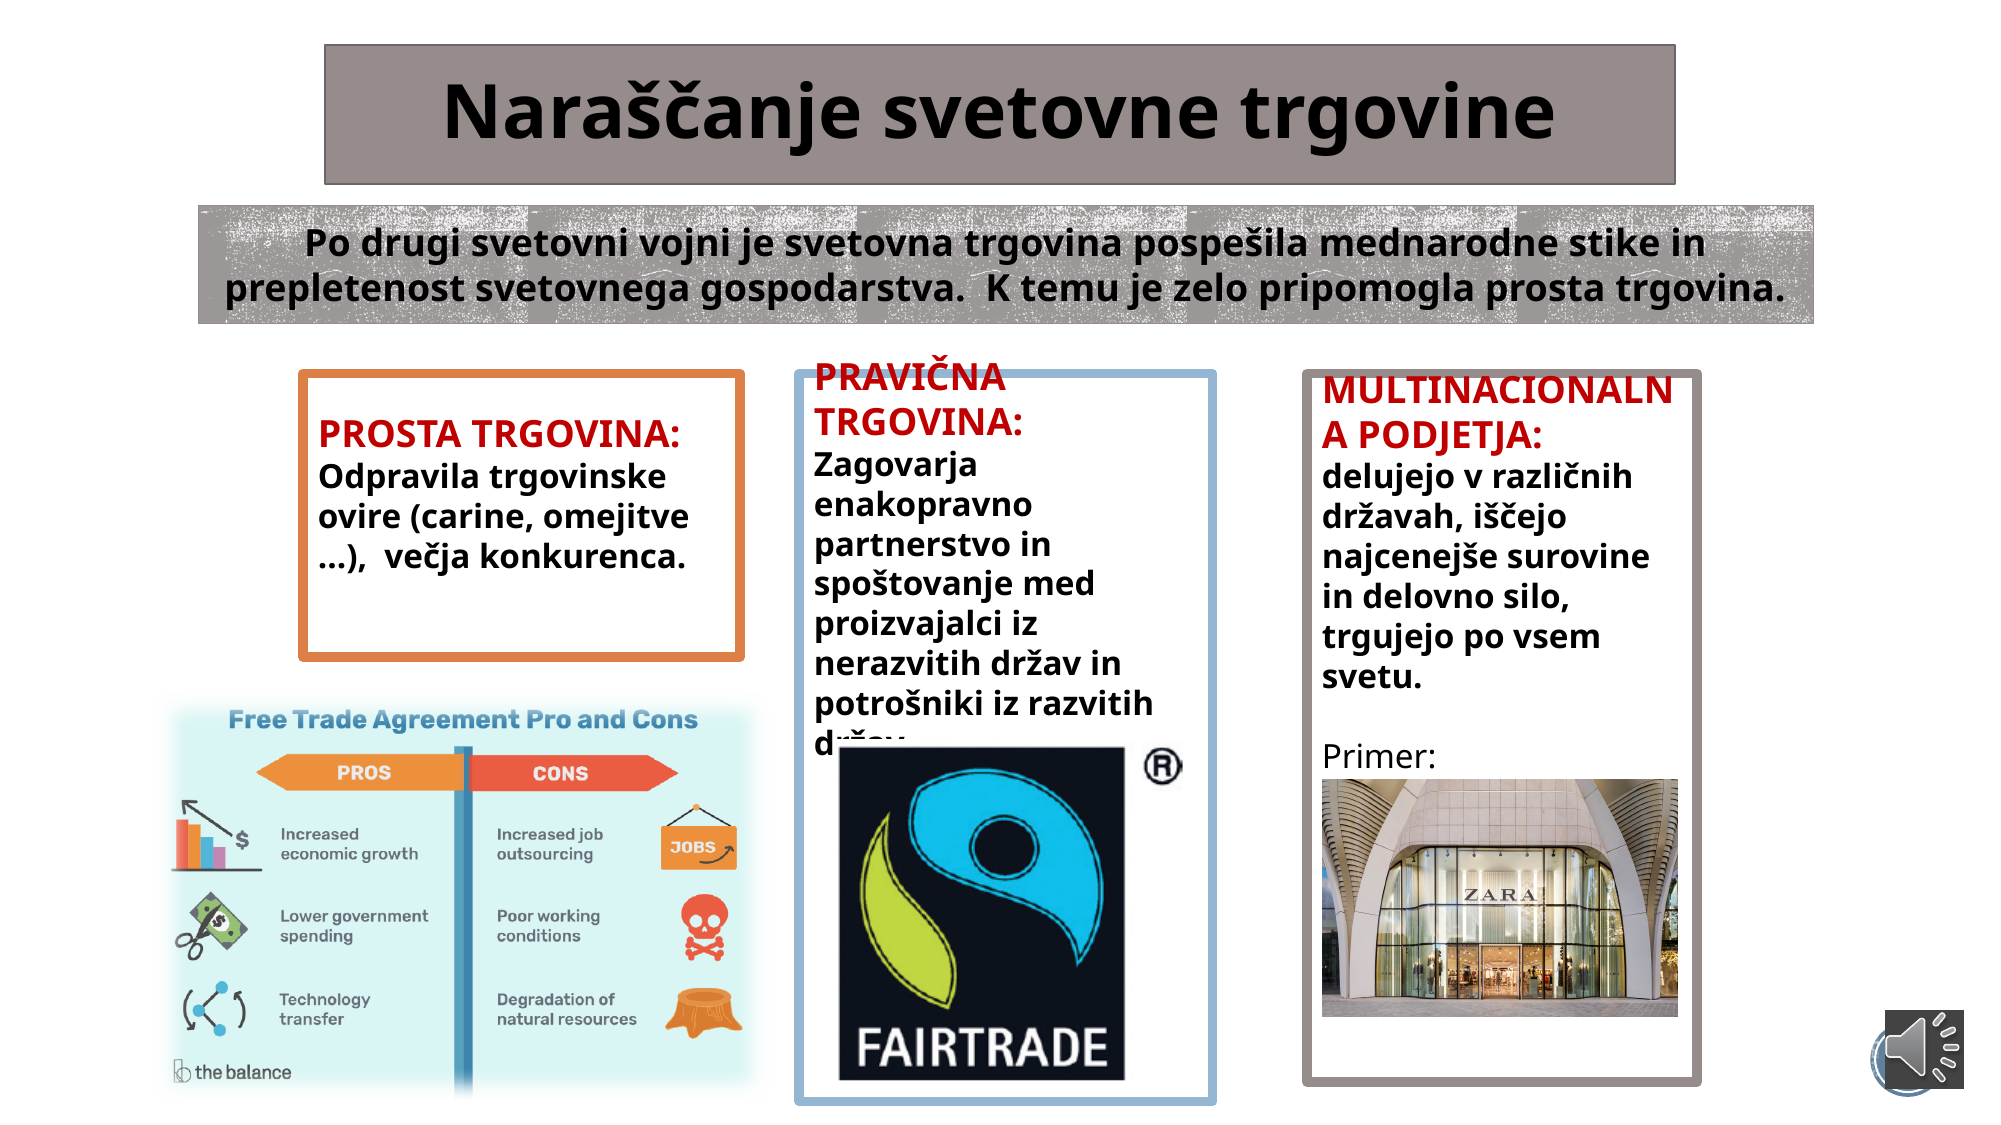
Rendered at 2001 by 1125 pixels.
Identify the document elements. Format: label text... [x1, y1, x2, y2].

text_box PROSTA TRGOVINA: Odpravila trgovinske ovire (carine, omejitve …), večja konkurenca. [302, 372, 741, 658]
picture [1885, 1010, 1964, 1089]
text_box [1309, 375, 1696, 1081]
picture [157, 693, 769, 1100]
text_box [802, 375, 1212, 1099]
title Naraščanje svetovne trgovine [324, 44, 1676, 185]
text_box Po drugi svetovni vojni je svetovna trgovina pospešila mednarodne stike in prepletenost svetovnega gospodarstva. K temu je zelo pripomogla prosta trgovina. [198, 205, 1814, 324]
